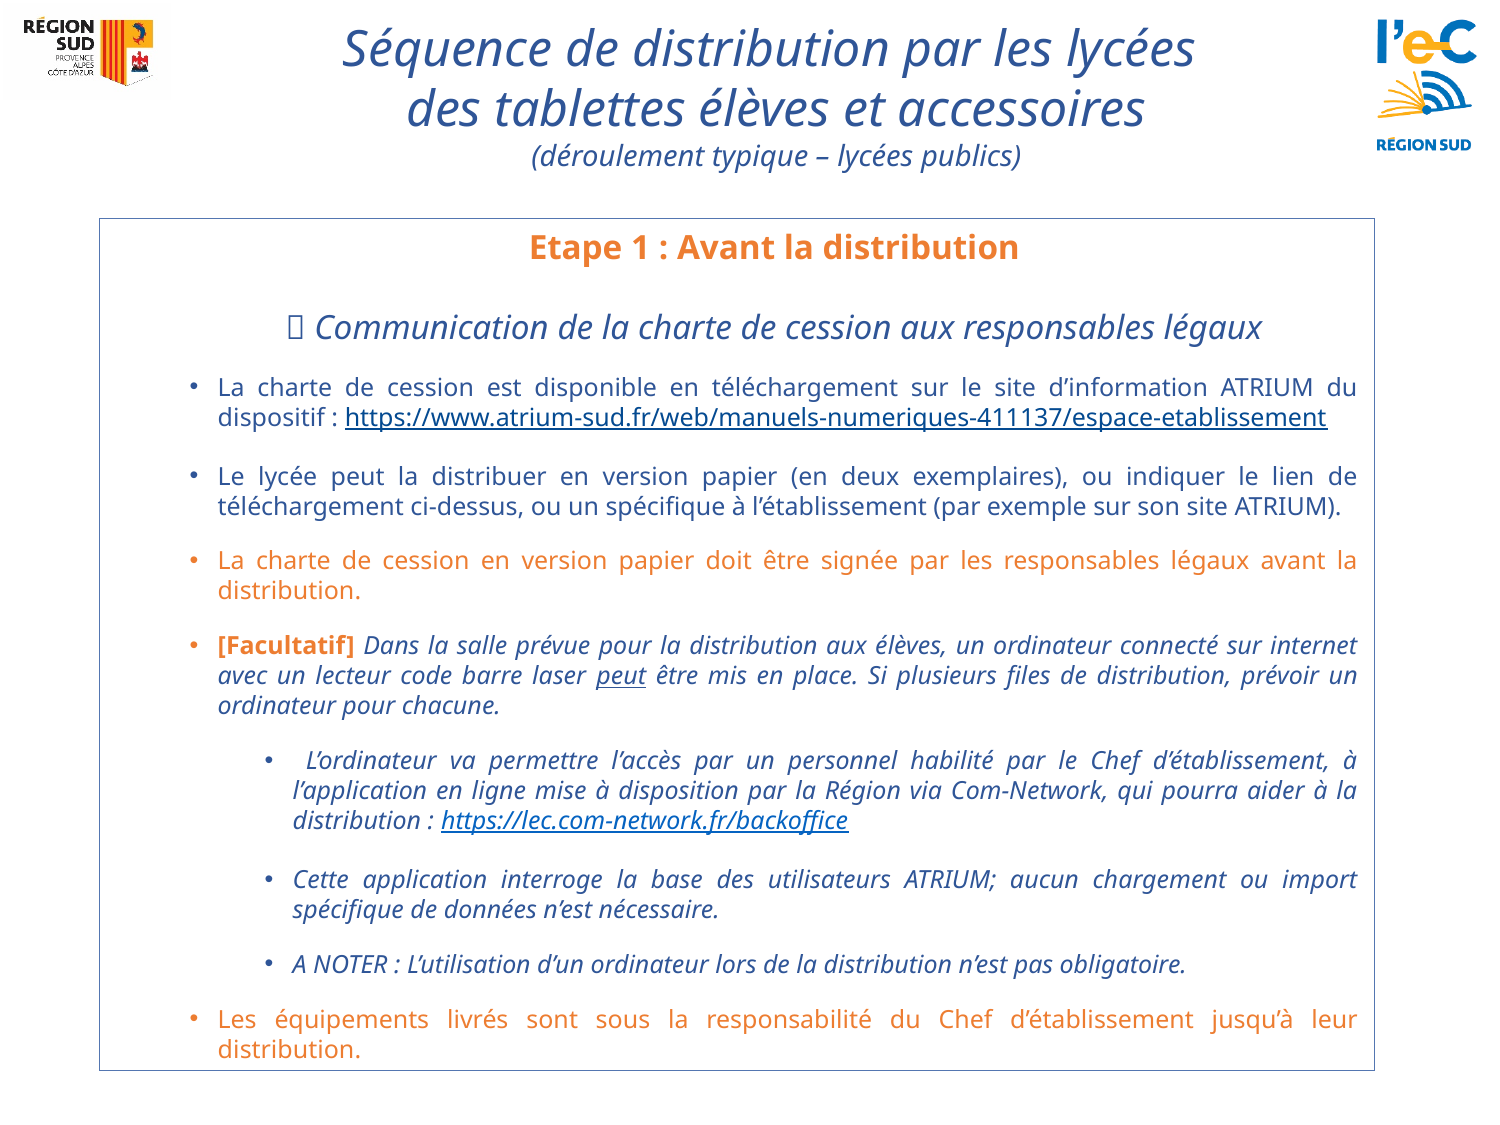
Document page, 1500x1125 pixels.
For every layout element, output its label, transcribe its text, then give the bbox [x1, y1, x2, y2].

text_box Séquence de distribution par les lycées des tablettes élèves et accessoires (déroulement typique – lycées publics) [178, 9, 1375, 180]
text_box Etape 1 : Avant la distribution  Communication de la charte de cession aux responsables légaux La charte de cession est disponible en téléchargement sur le site d’information ATRIUM du dispositif : https://www.atrium-sud.fr/web/manuels-numeriques-411137/espace-etablissement Le lycée peut la distribuer en version papier (en deux exemplaires), ou indiquer le lien de téléchargement ci-dessus, ou un spécifique à l’établissement (par exemple sur son site ATRIUM). La charte de cession en version papier doit être signée par les responsables légaux avant la distribution. [Facultatif] Dans la salle prévue pour la distribution aux élèves, un ordinateur connecté sur internet avec un lecteur code barre laser peut être mis en place. Si plusieurs files de distribution, prévoir un ordinateur pour chacune. L’ordinateur va permettre l’accès par un personnel habilité par le Chef d’établissement, à l’application en ligne mise à disposition par la Région via Com-Network, qui pourra aider à la distribution : https://lec.com-network.fr/backoffice Cette application interroge la base des utilisateurs ATRIUM; aucun chargement ou import spécifique de données n’est nécessaire. A NOTER : L’utilisation d’un ordinateur lors de la distribution n’est pas obligatoire. Les équipements livrés sont sous la responsabilité du Chef d’établissement jusqu’à leur distribution. [99, 218, 1375, 1071]
picture [3, 3, 171, 100]
picture [1375, 13, 1484, 159]
